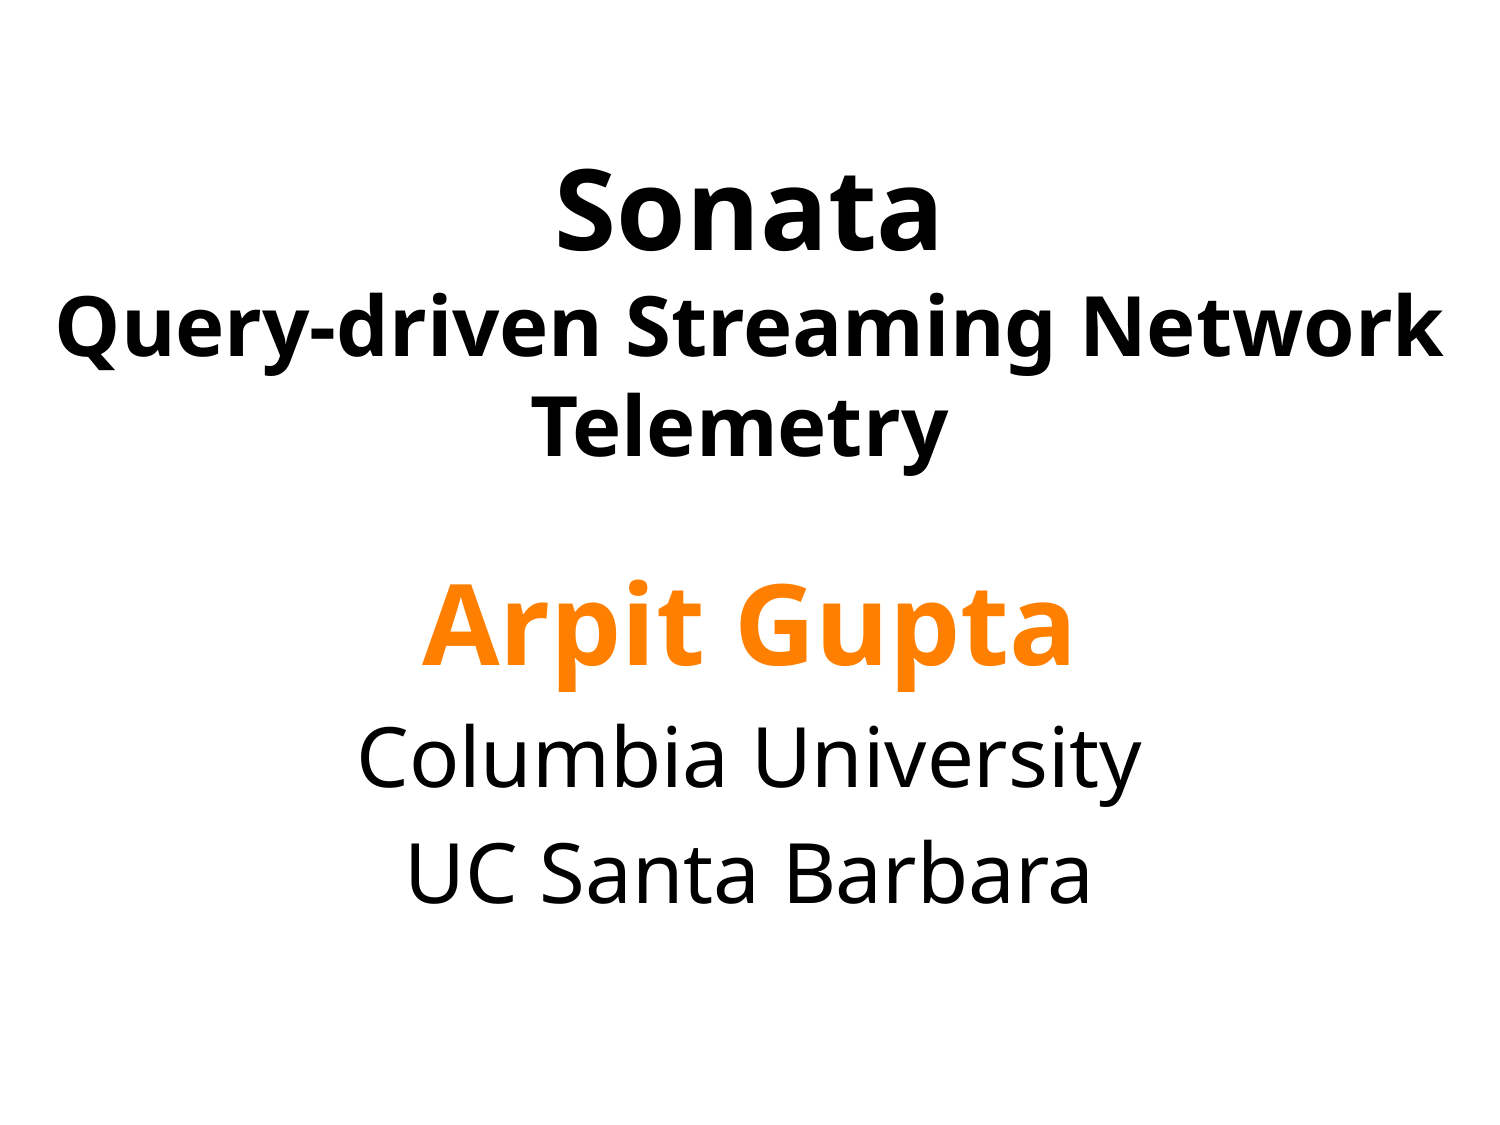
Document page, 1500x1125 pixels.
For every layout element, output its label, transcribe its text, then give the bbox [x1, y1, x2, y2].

subtitle Arpit Gupta Columbia University UC Santa Barbara [24, 544, 1476, 1062]
title Sonata Query-driven Streaming Network Telemetry [12, 101, 1488, 510]
